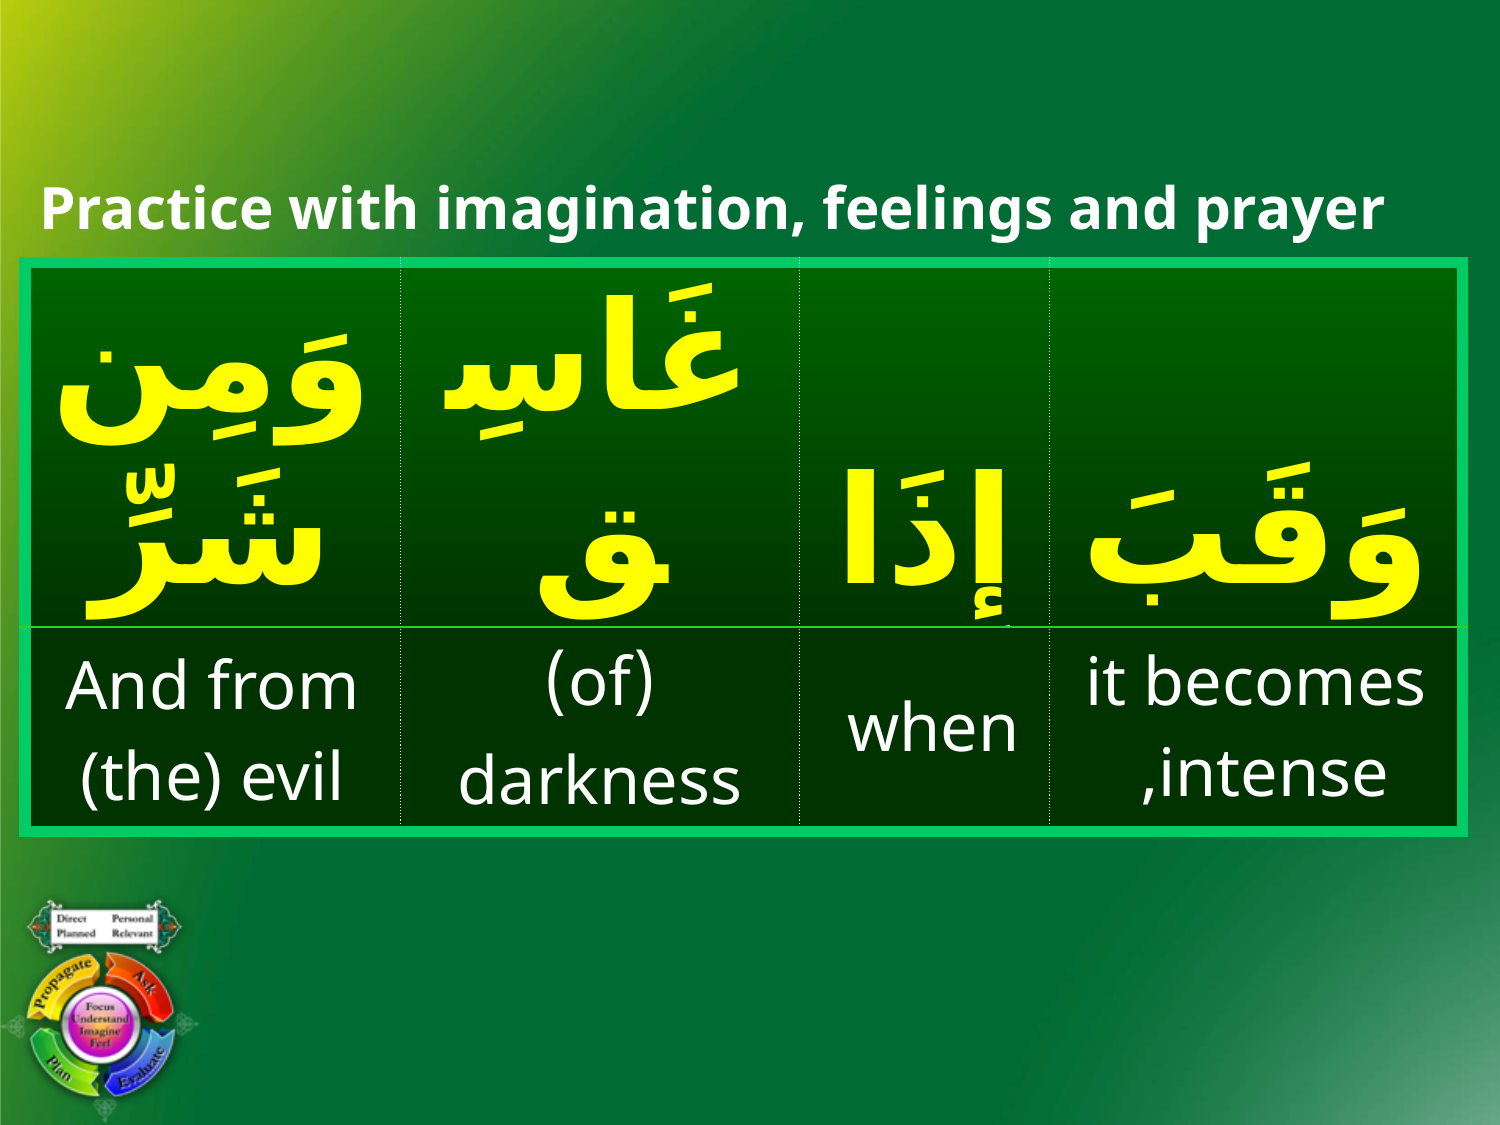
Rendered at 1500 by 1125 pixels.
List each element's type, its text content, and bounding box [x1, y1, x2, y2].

text_box Practice with imagination, feelings and prayer [0, 137, 1425, 275]
table_header وَقَبَ [1050, 268, 1457, 626]
table_cell (of) darkness [400, 628, 800, 826]
table_header غَاسِقٍ [400, 275, 800, 626]
table_header وَمِن شَرِّ [31, 275, 400, 626]
table_cell And from (the) evil [31, 628, 400, 826]
picture [0, 0, 1500, 1125]
table_cell when [800, 628, 1050, 826]
table_header إِذَا [800, 275, 1050, 626]
table_cell it becomes intense, [1050, 628, 1457, 826]
